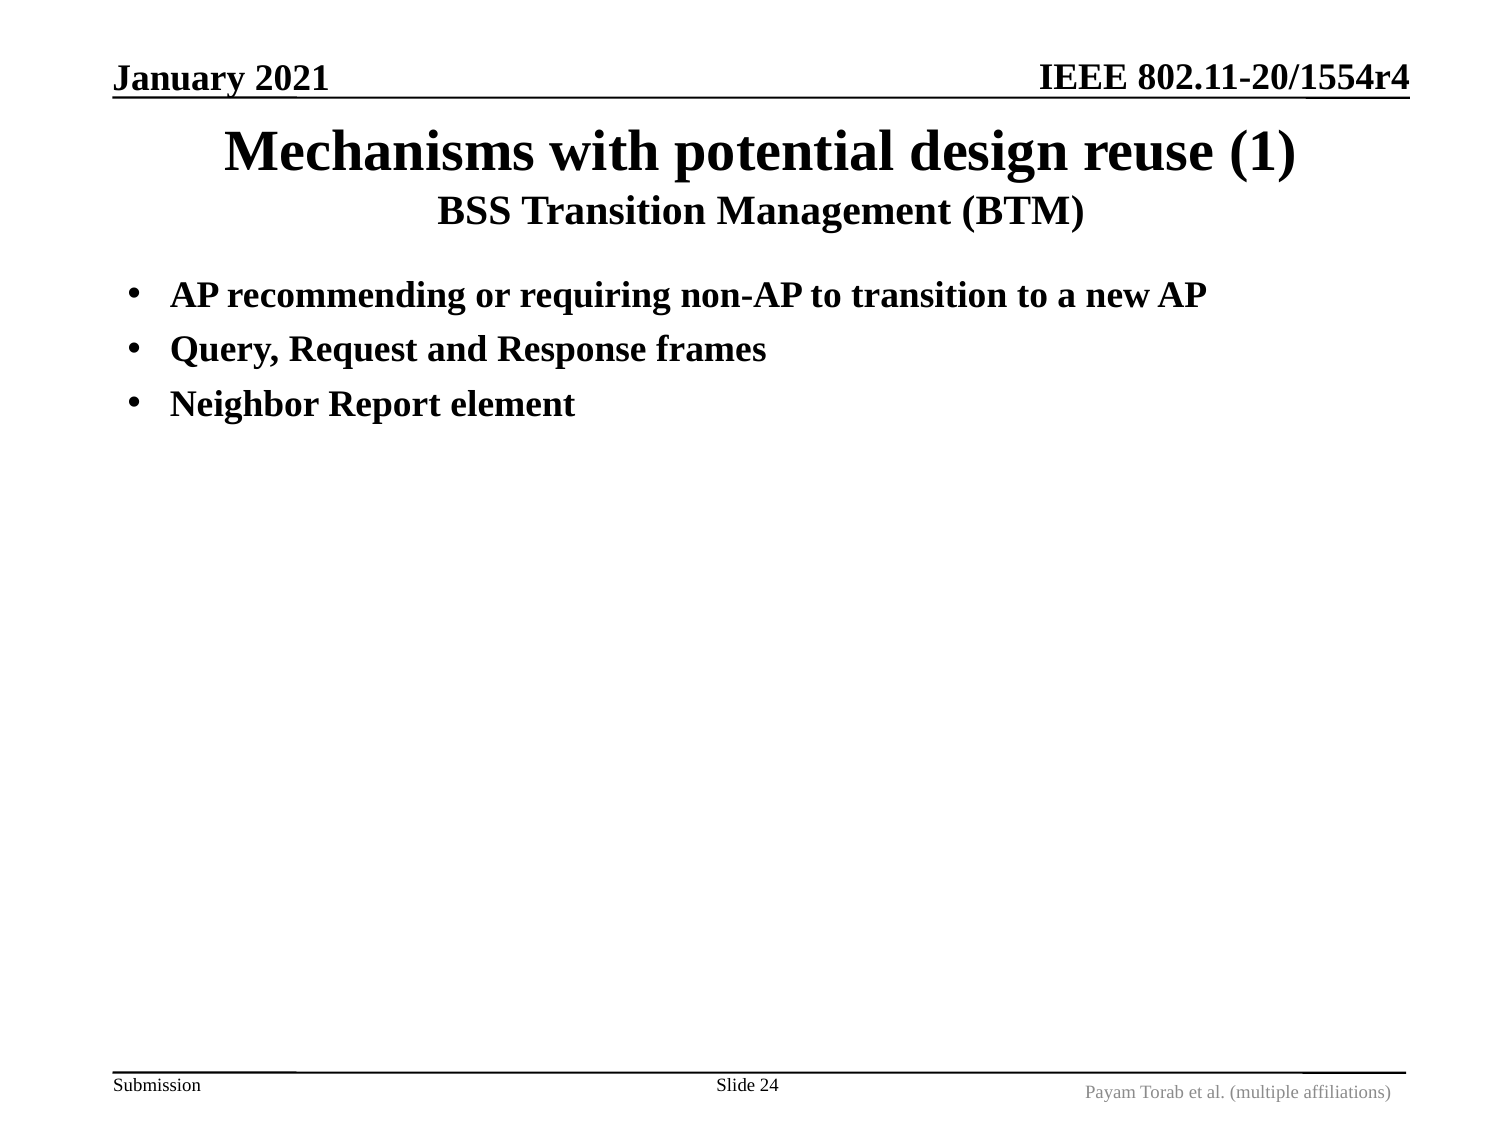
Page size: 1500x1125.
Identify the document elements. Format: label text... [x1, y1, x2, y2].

title Mechanisms with potential design reuse (1) BSS Transition Management (BTM) [112, 97, 1411, 248]
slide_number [112, 52, 563, 90]
list AP recommending or requiring non-AP to transition to a new AP Query, Request and Response frames Neighbor Report element [112, 262, 1411, 1073]
footer Payam Torab et al. (multiple affiliations) [877, 1072, 1407, 1110]
slide_number Slide 24 [702, 1072, 793, 1111]
